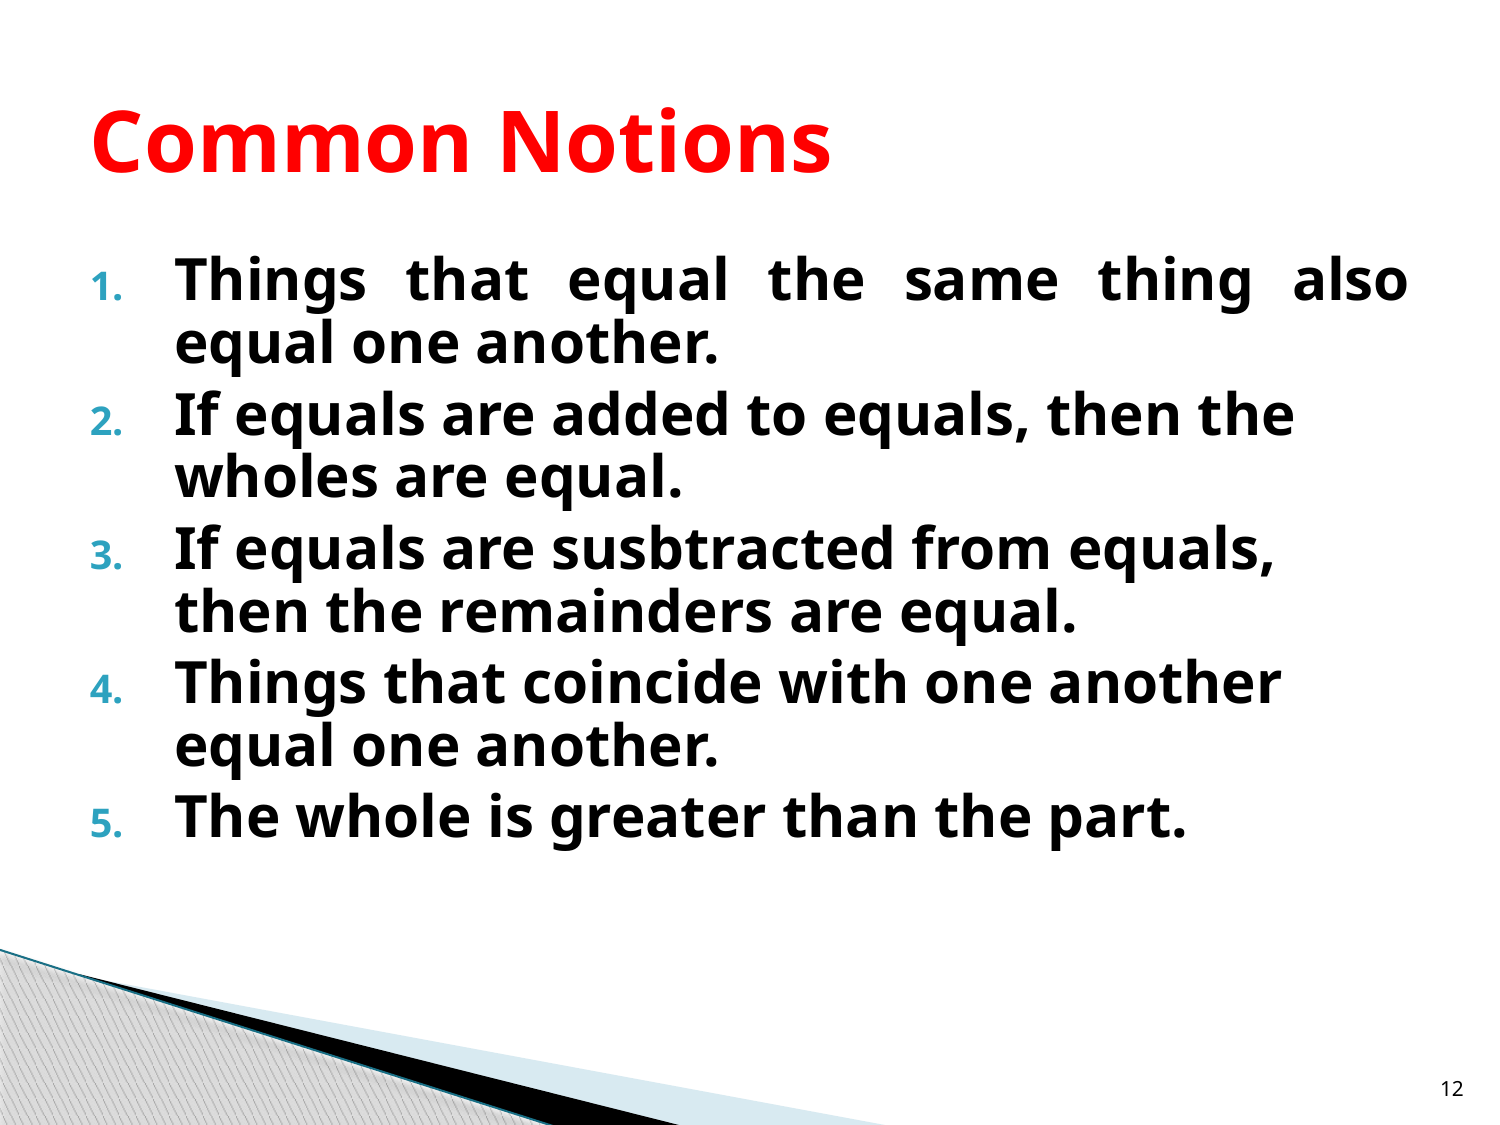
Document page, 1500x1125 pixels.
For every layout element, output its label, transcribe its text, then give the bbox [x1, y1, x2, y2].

title Common Notions [75, 45, 1425, 233]
slide_number 12 [1418, 1051, 1479, 1112]
list Things that equal the same thing also equal one another. If equals are added to equals, then the wholes are equal. If equals are susbtracted from equals, then the remainders are equal. Things that coincide with one another equal one another. The whole is greater than the part. [75, 243, 1425, 986]
